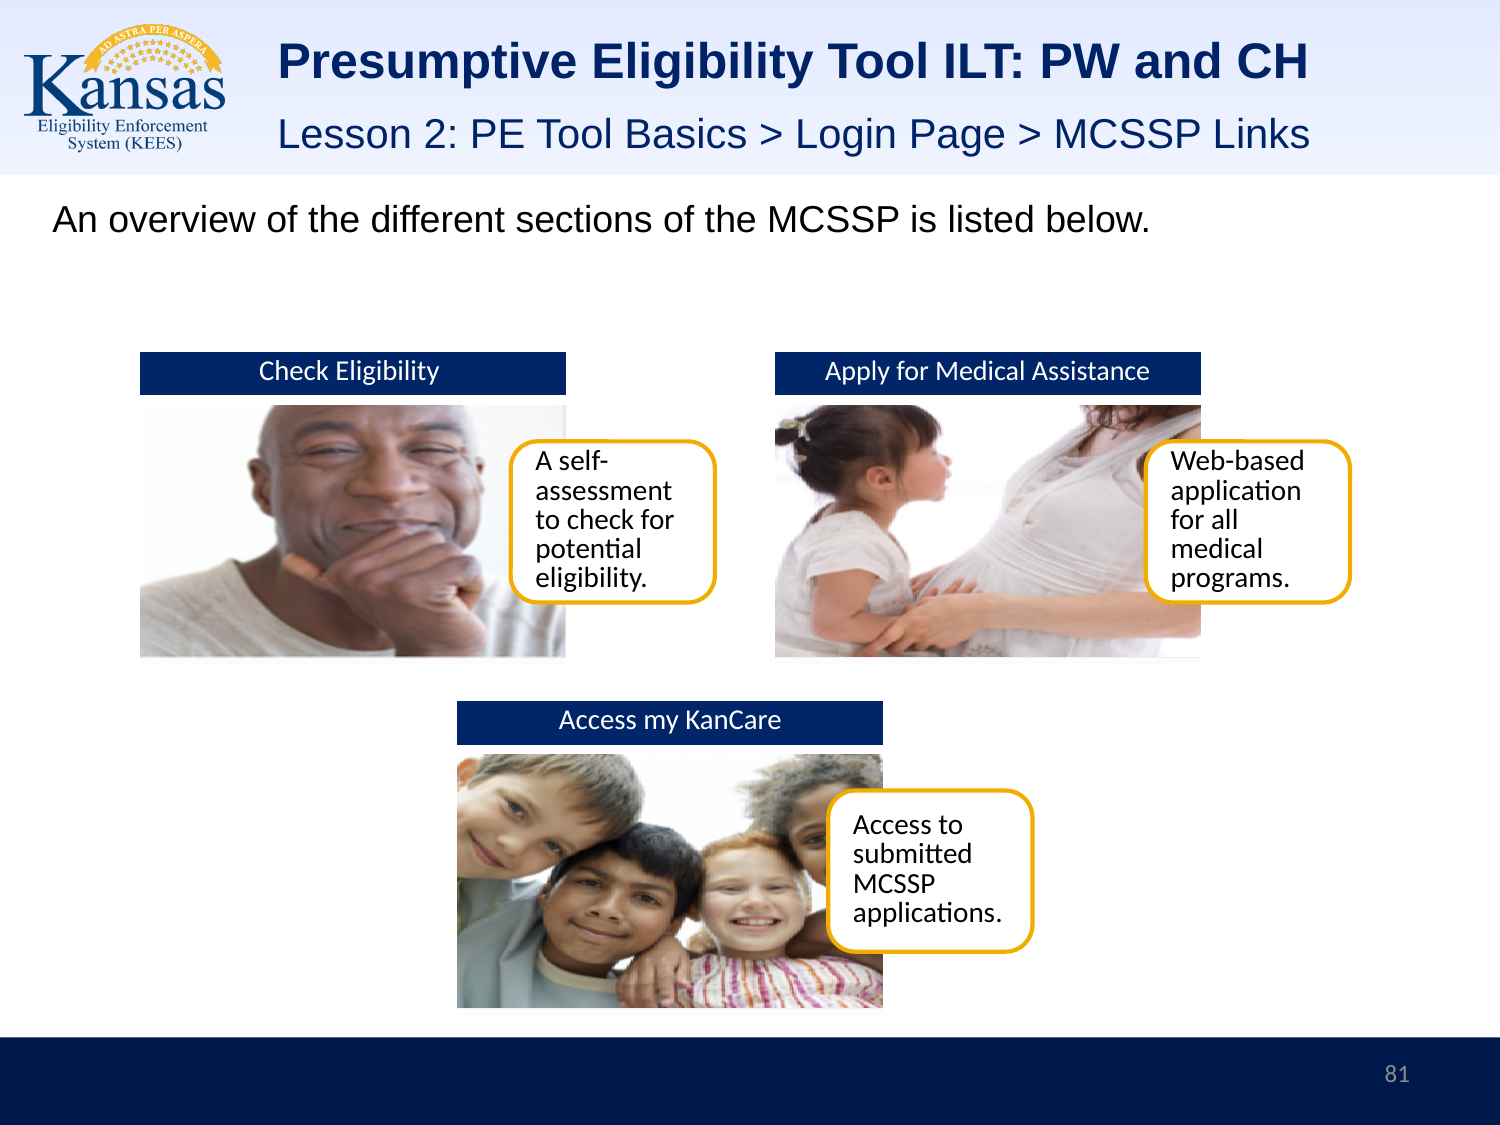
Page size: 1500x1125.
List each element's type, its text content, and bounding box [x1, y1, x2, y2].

text_box Lesson 2: PE Tool Basics > Login Page > MCSSP Links [262, 99, 1425, 175]
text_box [137, 349, 1351, 1017]
text_box An overview of the different sections of the MCSSP is listed below. [37, 187, 1463, 300]
slide_number 81 [1074, 1042, 1425, 1103]
title Presumptive Eligibility Tool ILT: PW and CH [262, 11, 1425, 99]
picture [24, 24, 225, 154]
